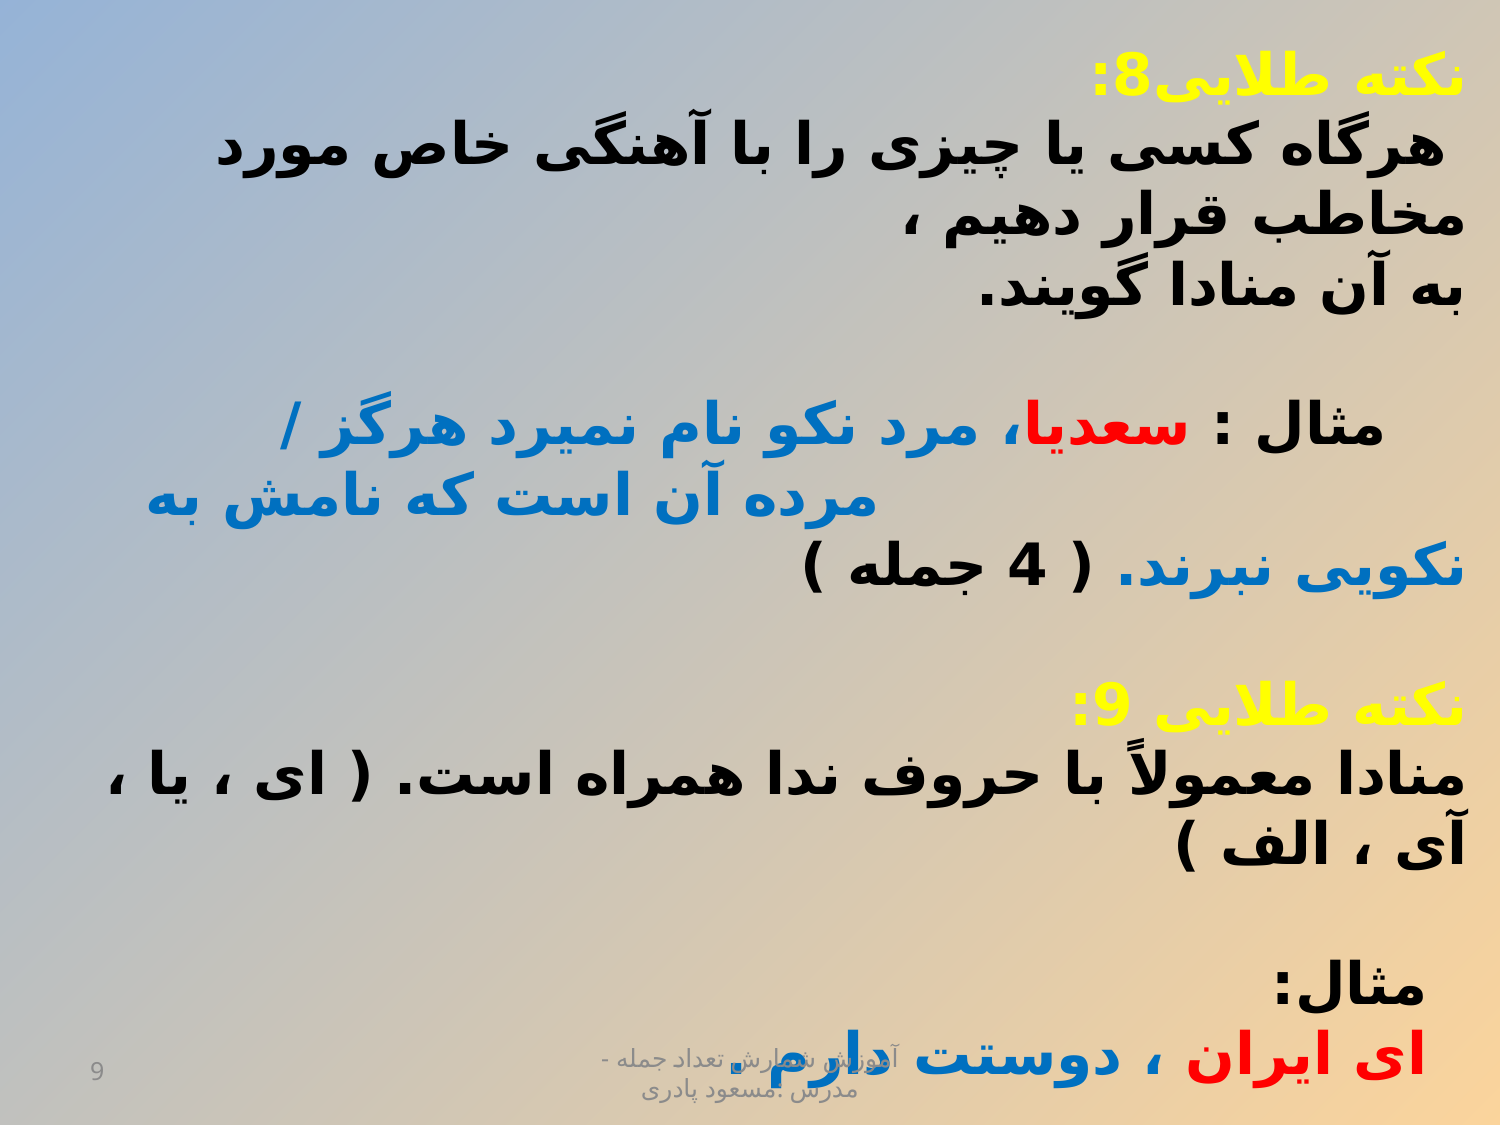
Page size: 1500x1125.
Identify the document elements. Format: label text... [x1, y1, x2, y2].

text_box نکته طلایی8: هرگاه کسی یا چیزی را با آهنگی خاص مورد مخاطب قرار دهیم ، به آن منادا گویند. مثال : سعدیا، مرد نکو نام نمیرد هرگز / مرده آن است که نامش به نکویی نبرند. ( 4 جمله ) نکته طلایی 9: منادا معمولاً با حروف ندا همراه است. ( ای ، یا ، آی ، الف ) مثال: ای ایران ، دوستت دارم . خدایا، مرا در زندگی موفّق بگردان [53, 29, 1483, 1125]
slide_number 9 [75, 1042, 425, 1103]
footer آموزش شمارش تعداد جمله - مدرس :مسعود پادری [512, 1042, 988, 1103]
